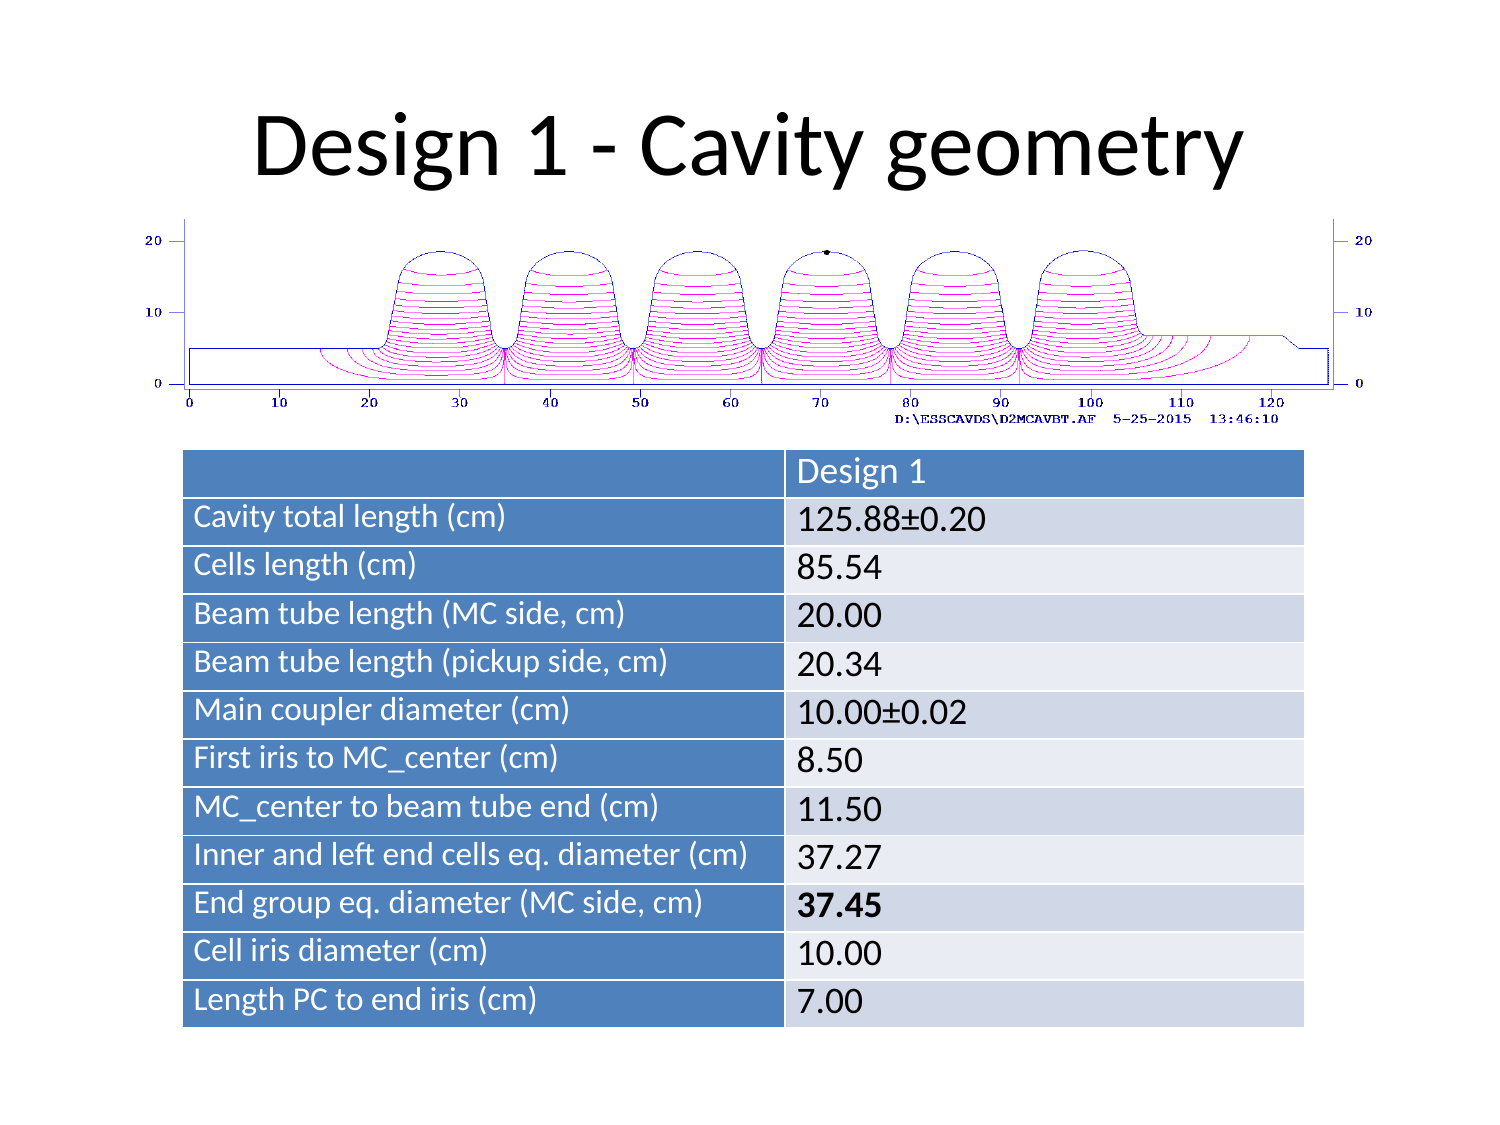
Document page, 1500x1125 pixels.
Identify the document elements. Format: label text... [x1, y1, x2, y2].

table_cell 10.00 [786, 933, 1304, 979]
table_cell 37.27 [786, 836, 1304, 883]
title Design 1 - Cavity geometry [75, 45, 1425, 233]
table_cell Beam tube length (MC side, cm) [183, 595, 784, 642]
table_cell 85.54 [786, 547, 1304, 593]
table_cell Length PC to end iris (cm) [183, 981, 784, 1027]
table_cell First iris to MC_center (cm) [183, 740, 784, 786]
table_cell Inner and left end cells eq. diameter (cm) [183, 836, 784, 883]
table_cell Cell iris diameter (cm) [183, 933, 784, 979]
table_header [183, 450, 784, 497]
table_cell 37.45 [786, 885, 1304, 931]
table_cell Beam tube length (pickup side, cm) [183, 643, 784, 690]
table_cell 20.34 [786, 643, 1304, 690]
picture [135, 219, 1398, 427]
table_cell Main coupler diameter (cm) [183, 692, 784, 738]
table_cell MC_center to beam tube end (cm) [183, 788, 784, 835]
table_cell Cells length (cm) [183, 547, 784, 593]
table_cell 7.00 [786, 981, 1304, 1027]
table_cell 11.50 [786, 788, 1304, 835]
table_cell Cavity total length (cm) [183, 499, 784, 545]
table_cell 8.50 [786, 740, 1304, 786]
table_cell End group eq. diameter (MC side, cm) [183, 885, 784, 931]
table_cell 125.88±0.20 [786, 499, 1304, 545]
table_cell 10.00±0.02 [786, 692, 1304, 738]
table_cell 20.00 [786, 595, 1304, 642]
table_header Design 1 [786, 450, 1304, 497]
